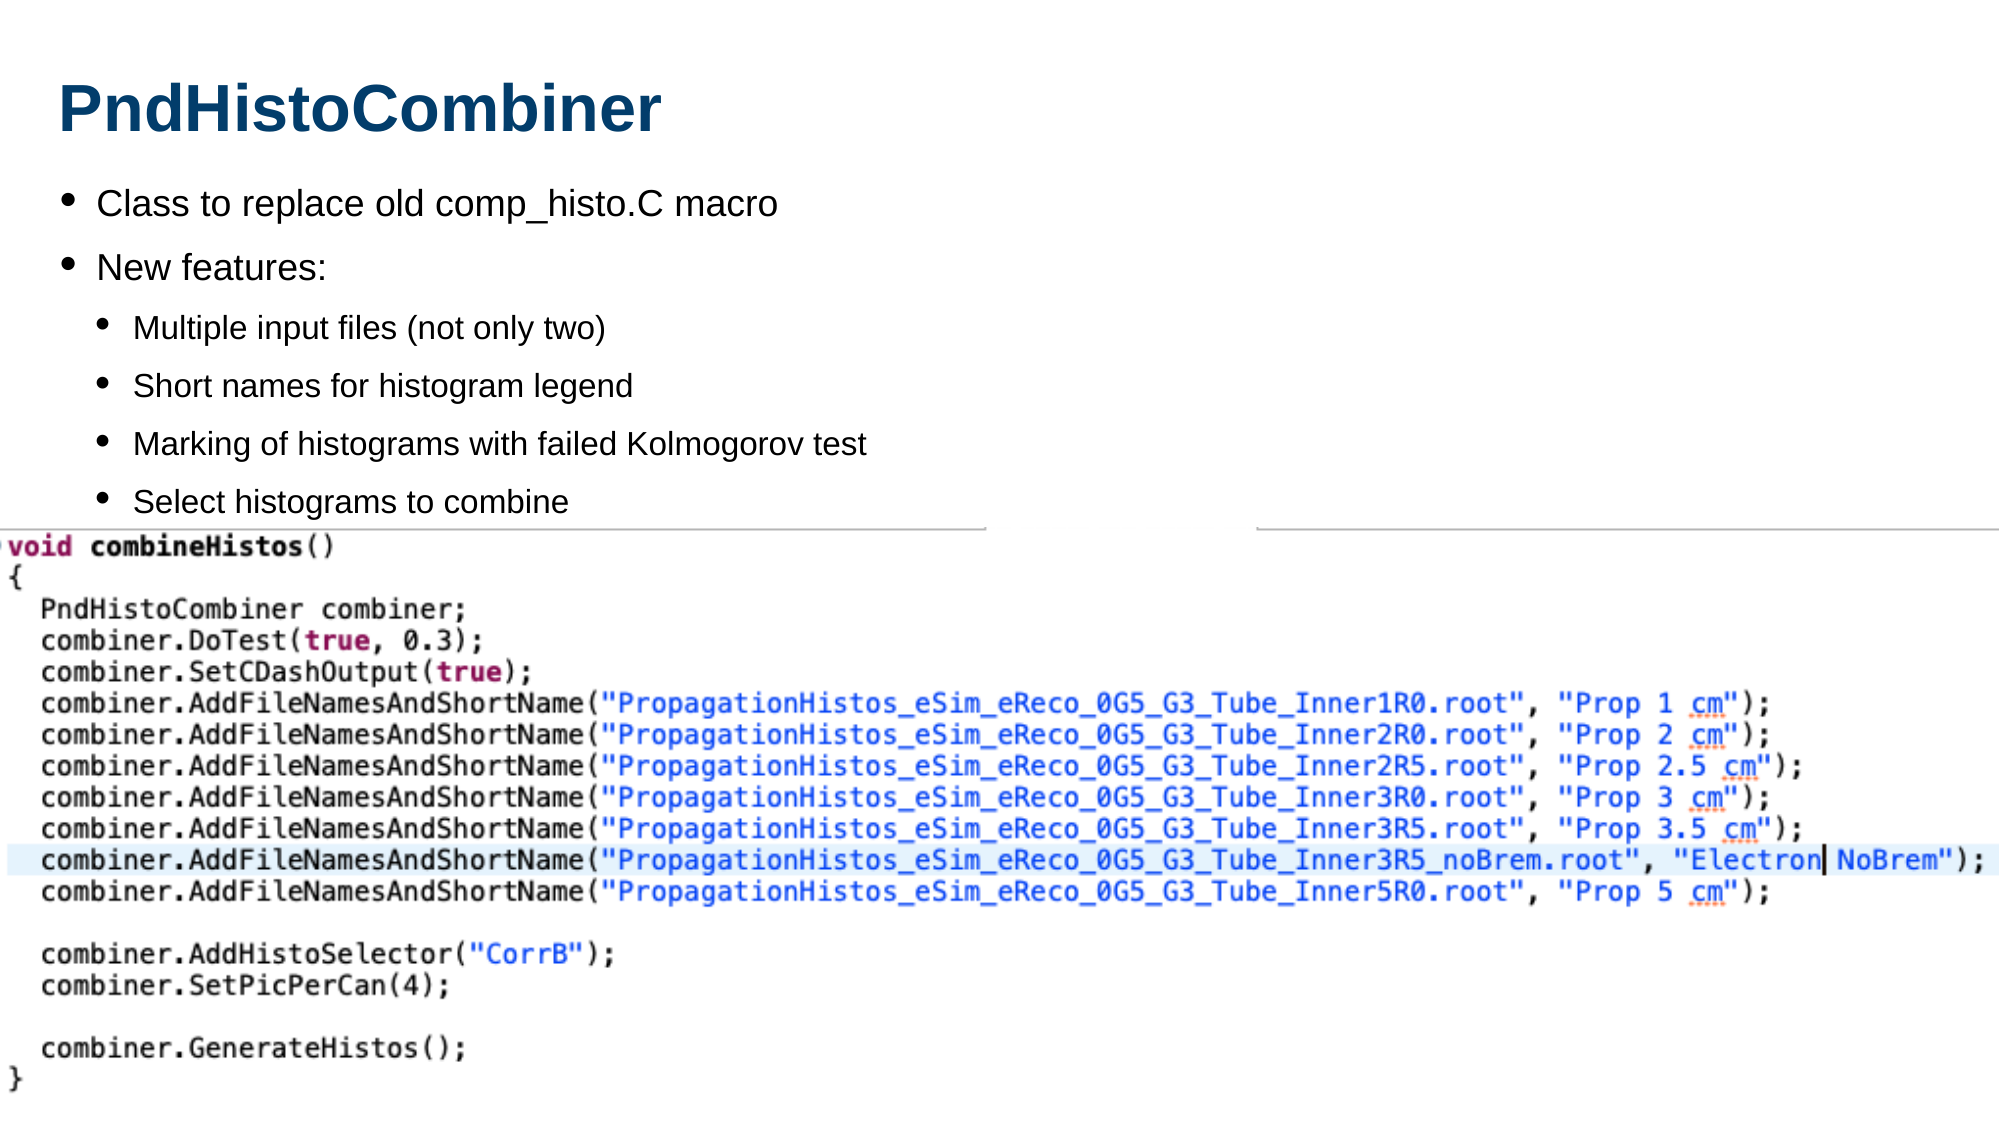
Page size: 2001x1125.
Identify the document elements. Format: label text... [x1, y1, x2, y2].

title PndHistoCombiner [59, 53, 1938, 158]
picture [0, 526, 1999, 1109]
list Class to replace old comp_histo.C macro New features: Multiple input files (not only two) Short names for histogram legend Marking of histograms with failed Kolmogorov test Select histograms to combine [59, 172, 1938, 526]
